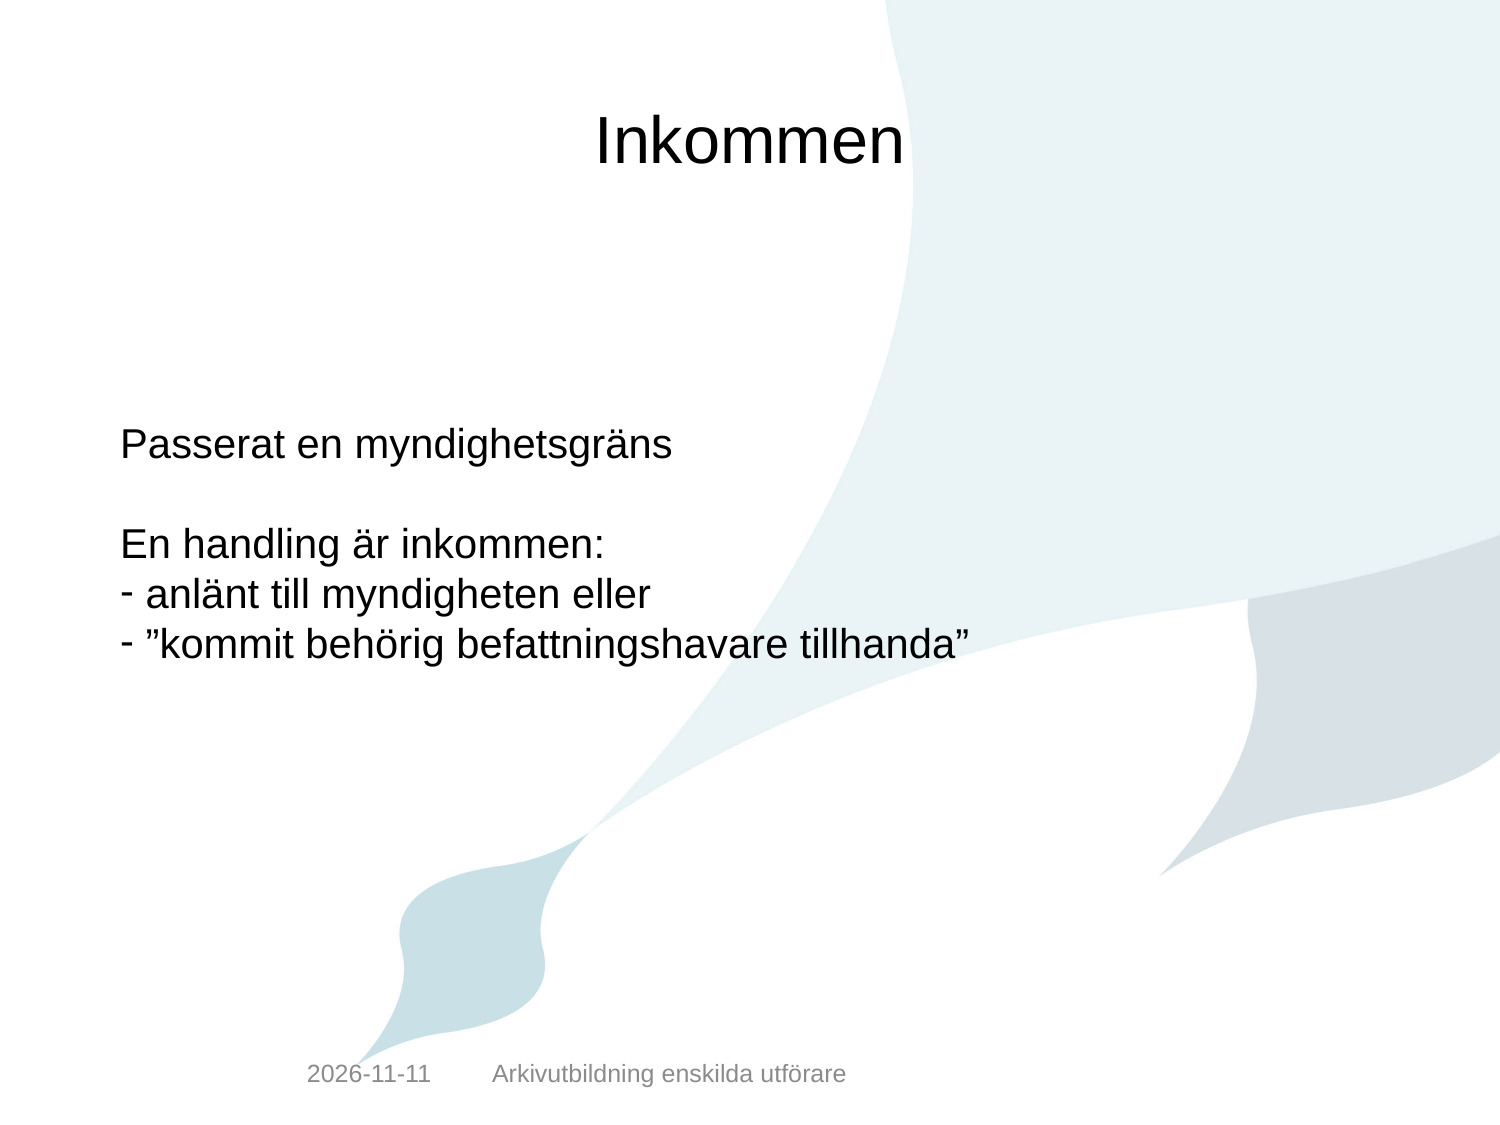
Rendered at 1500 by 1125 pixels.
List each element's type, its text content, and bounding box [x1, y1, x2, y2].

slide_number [291, 1042, 477, 1103]
subtitle Passerat en myndighetsgräns En handling är inkommen: anlänt till myndigheten eller ”kommit behörig befattningshavare tillhanda” [105, 408, 1381, 926]
title Inkommen [112, 90, 1388, 278]
footer Arkivutbildning enskilda utförare [477, 1042, 1070, 1103]
picture [0, 0, 1500, 1125]
